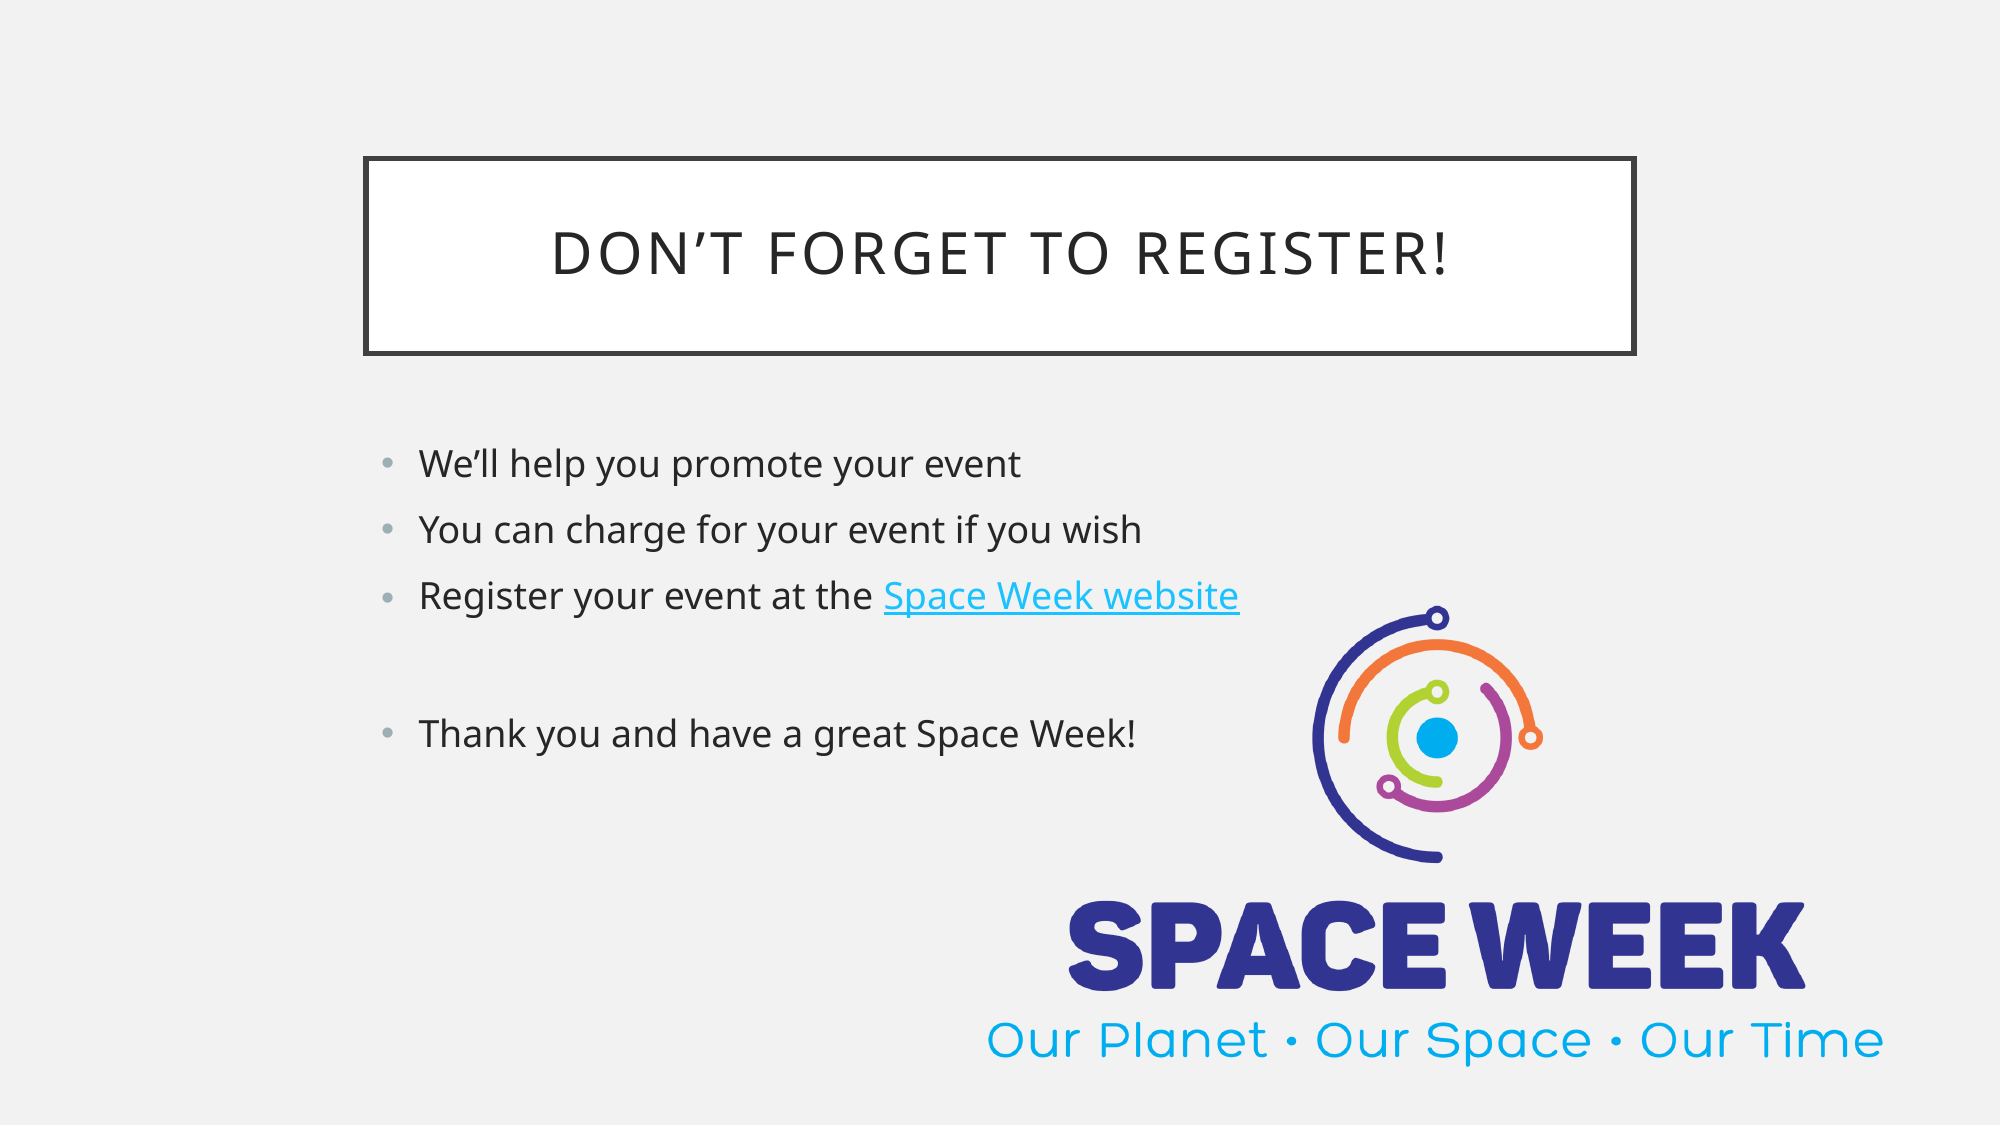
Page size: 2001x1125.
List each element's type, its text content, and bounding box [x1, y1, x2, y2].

picture [949, 581, 1924, 1091]
title Don’t forget to register! [363, 156, 1637, 356]
list We’ll help you promote your event You can charge for your event if you wish Register your event at the Space Week website Thank you and have a great Space Week! [366, 432, 1634, 942]
